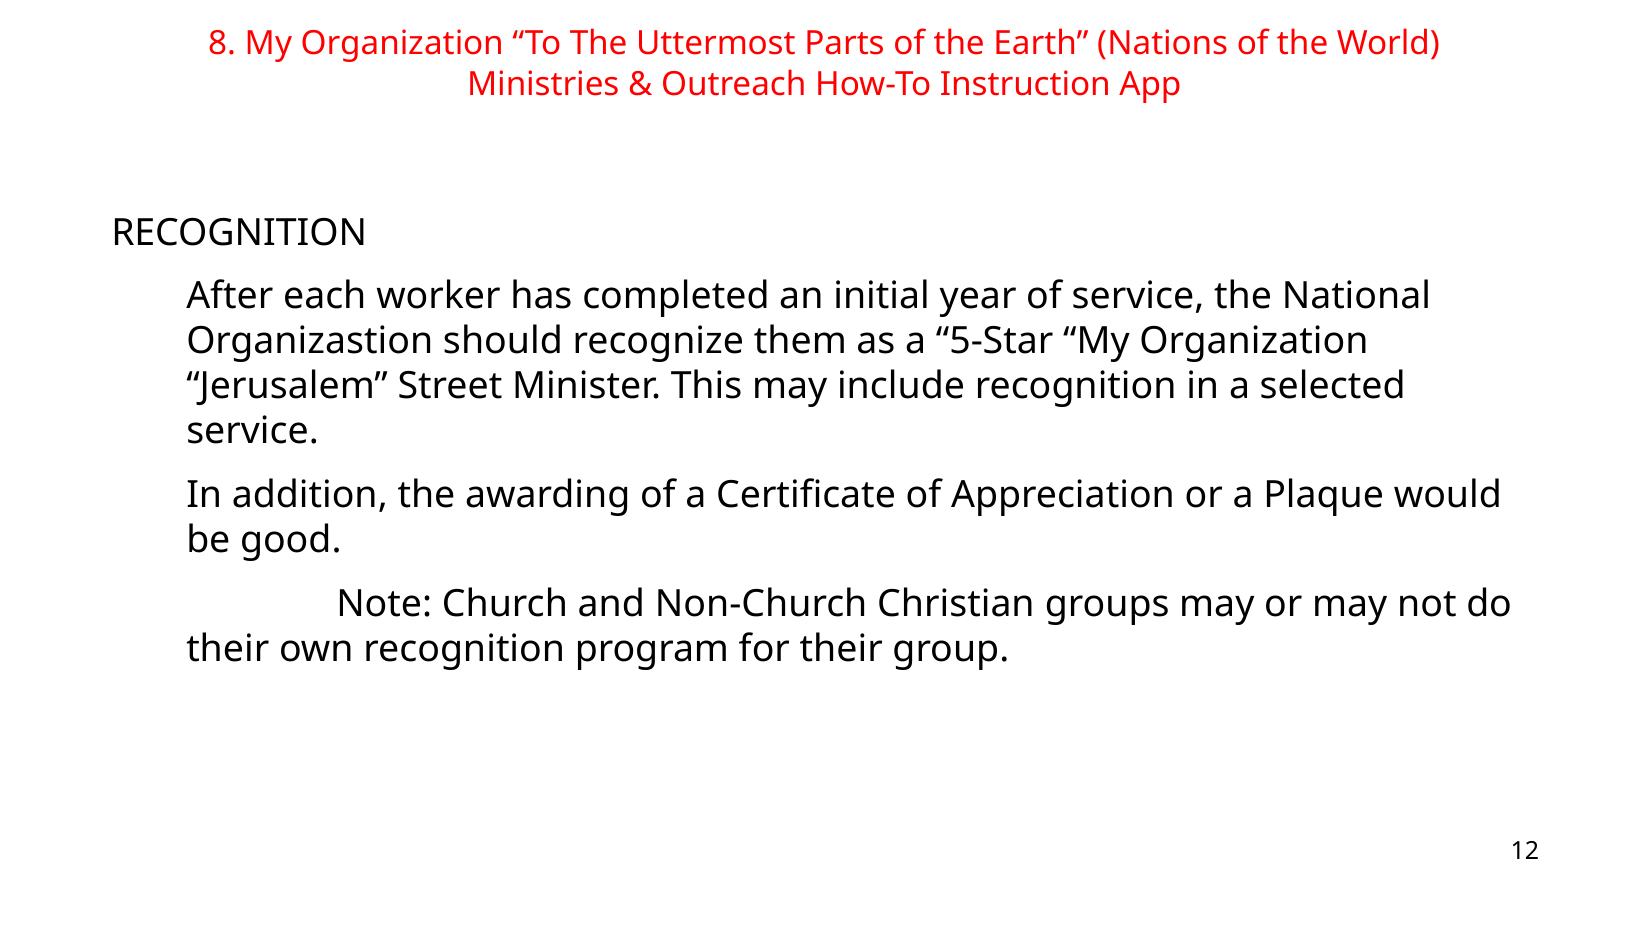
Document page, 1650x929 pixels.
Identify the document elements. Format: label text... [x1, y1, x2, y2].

text_box 12 [1487, 826, 1563, 872]
text_box RECOGNITION After each worker has completed an initial year of service, the National Organizastion should recognize them as a “5-Star “My Organization “Jerusalem” Street Minister. This may include recognition in a selected service. In addition, the awarding of a Certificate of Appreciation or a Plaque would be good. Note: Church and Non-Church Christian groups may or may not do their own recognition program for their group. [99, 201, 1551, 675]
text_box 8. My Organization “To The Uttermost Parts of the Earth” (Nations of the World) Ministries & Outreach How-To Instruction App [125, 14, 1525, 109]
